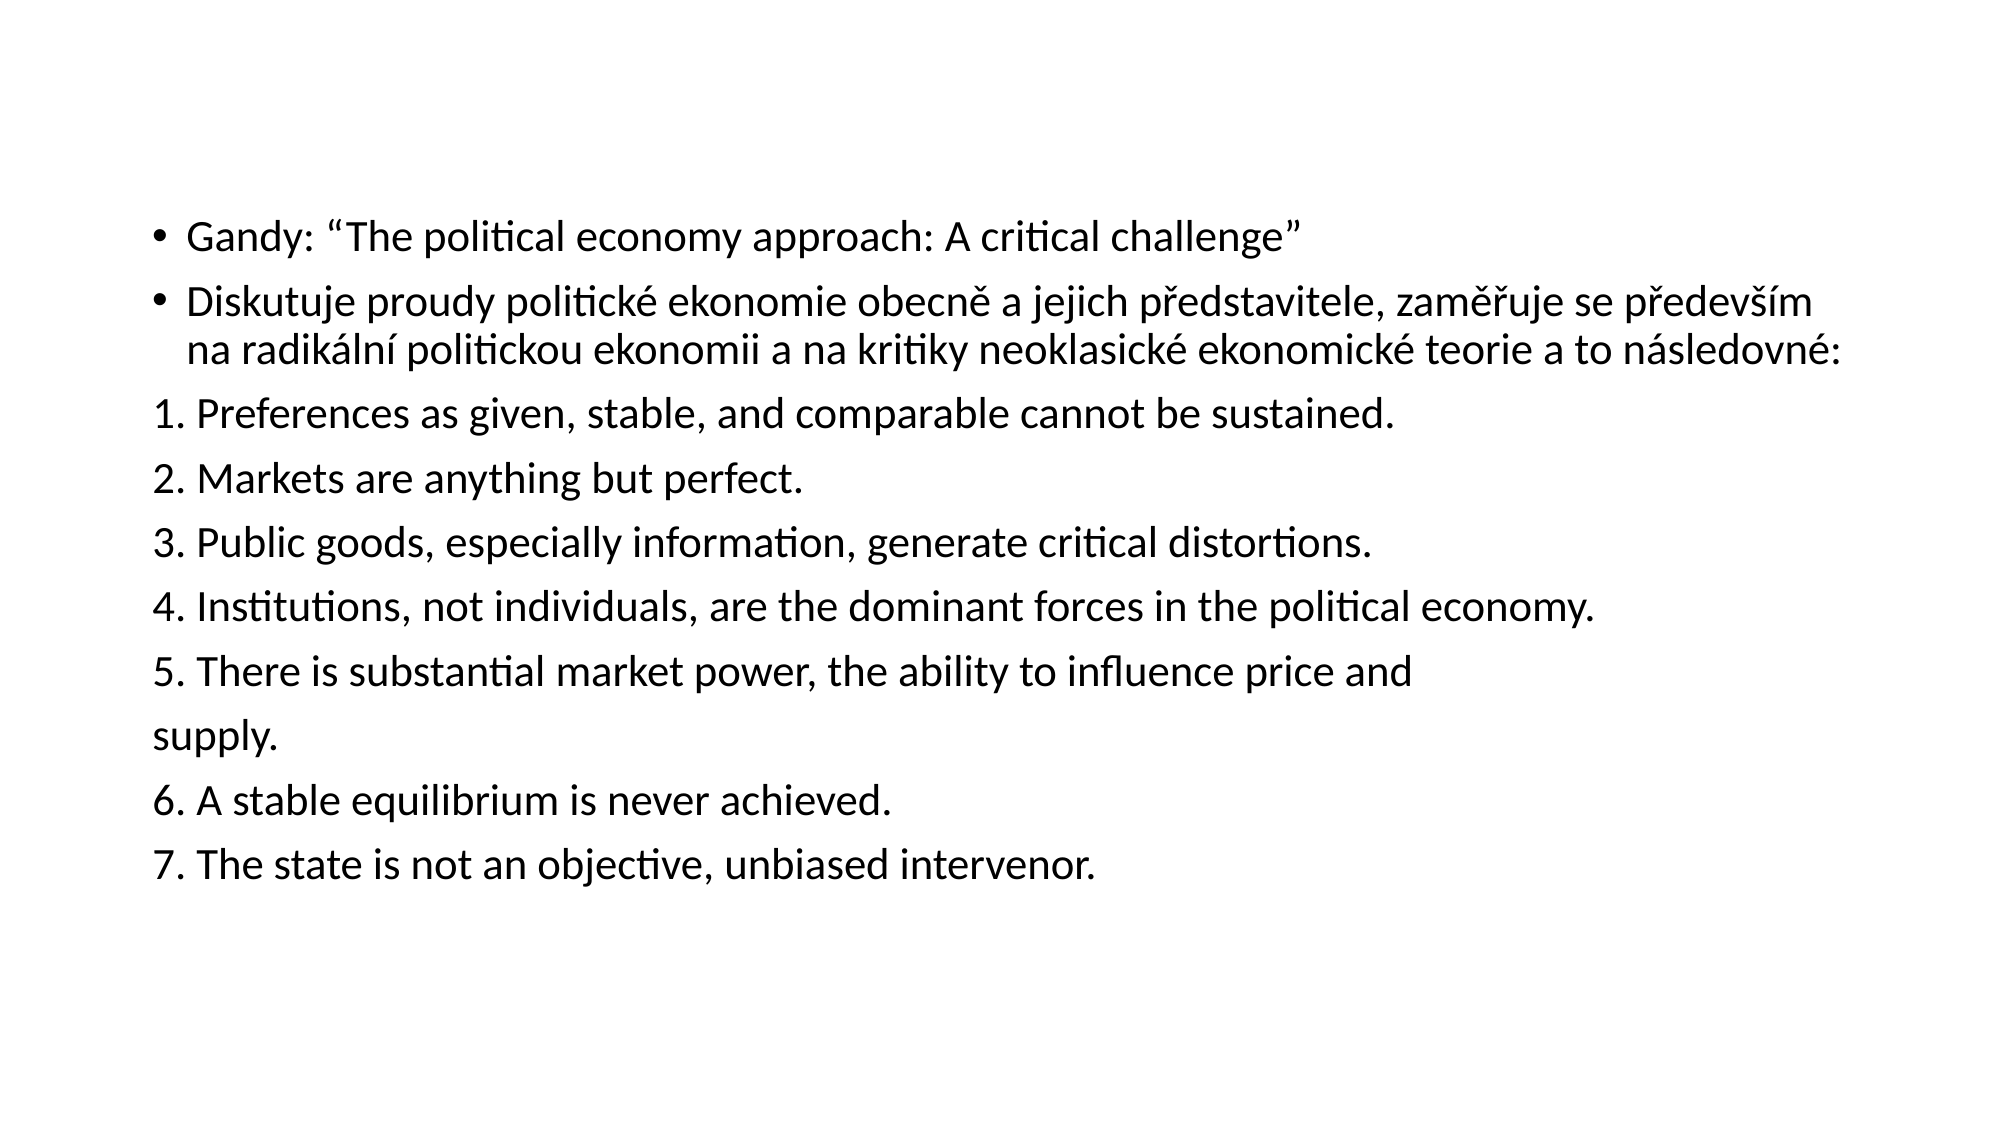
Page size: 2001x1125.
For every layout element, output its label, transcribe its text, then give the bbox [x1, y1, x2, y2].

list Gandy: “The political economy approach: A critical challenge” Diskutuje proudy politické ekonomie obecně a jejich představitele, zaměřuje se především na radikální politickou ekonomii a na kritiky neoklasické ekonomické teorie a to následovné: 1. Preferences as given, stable, and comparable cannot be sustained. 2. Markets are anything but perfect. 3. Public goods, especially information, generate critical distortions. 4. Institutions, not individuals, are the dominant forces in the political economy. 5. There is substantial market power, the ability to influence price and supply. 6. A stable equilibrium is never achieved. 7. The state is not an objective, unbiased intervenor. [137, 205, 1863, 920]
